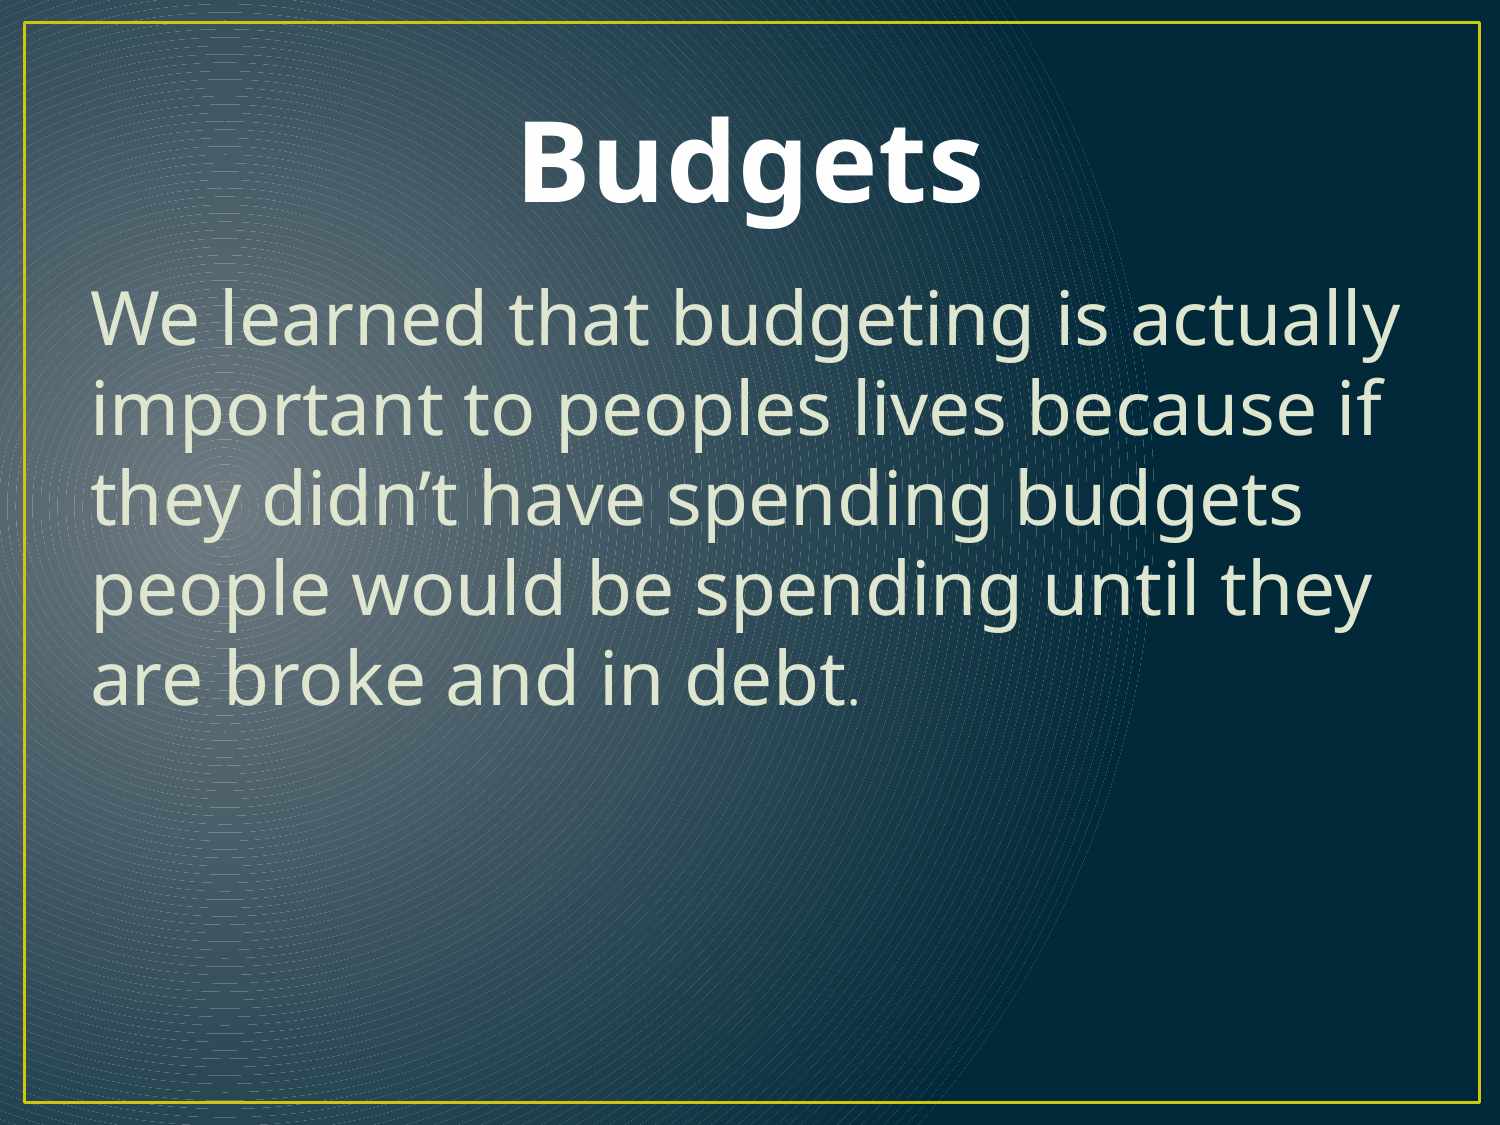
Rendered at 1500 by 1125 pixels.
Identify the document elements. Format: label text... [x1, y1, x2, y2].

list We learned that budgeting is actually important to peoples lives because if they didn’t have spending budgets people would be spending until they are broke and in debt. [75, 262, 1425, 1005]
title Budgets [75, 45, 1425, 233]
